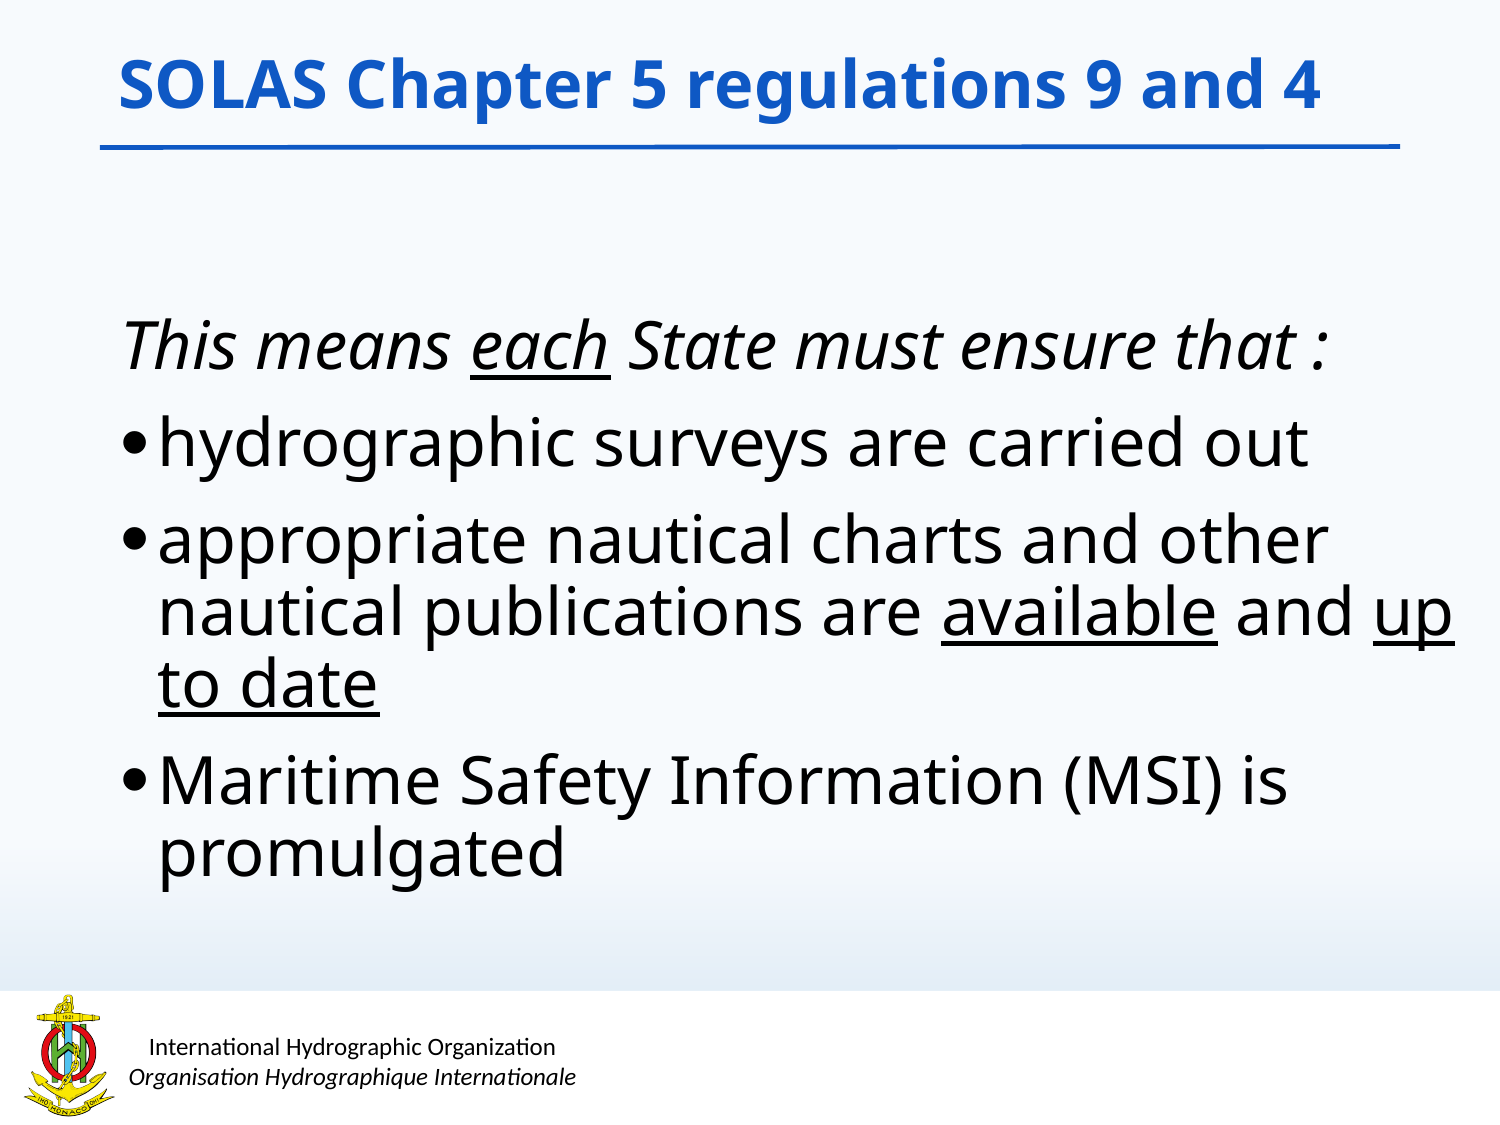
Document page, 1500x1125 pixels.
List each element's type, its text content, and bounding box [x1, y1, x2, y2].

list This means each State must ensure that : hydrographic surveys are carried out appropriate nautical charts and other nautical publications are available and up to date Maritime Safety Information (MSI) is promulgated [105, 304, 1500, 950]
title SOLAS Chapter 5 regulations 9 and 4 [103, 42, 1397, 132]
picture [16, 990, 119, 1125]
